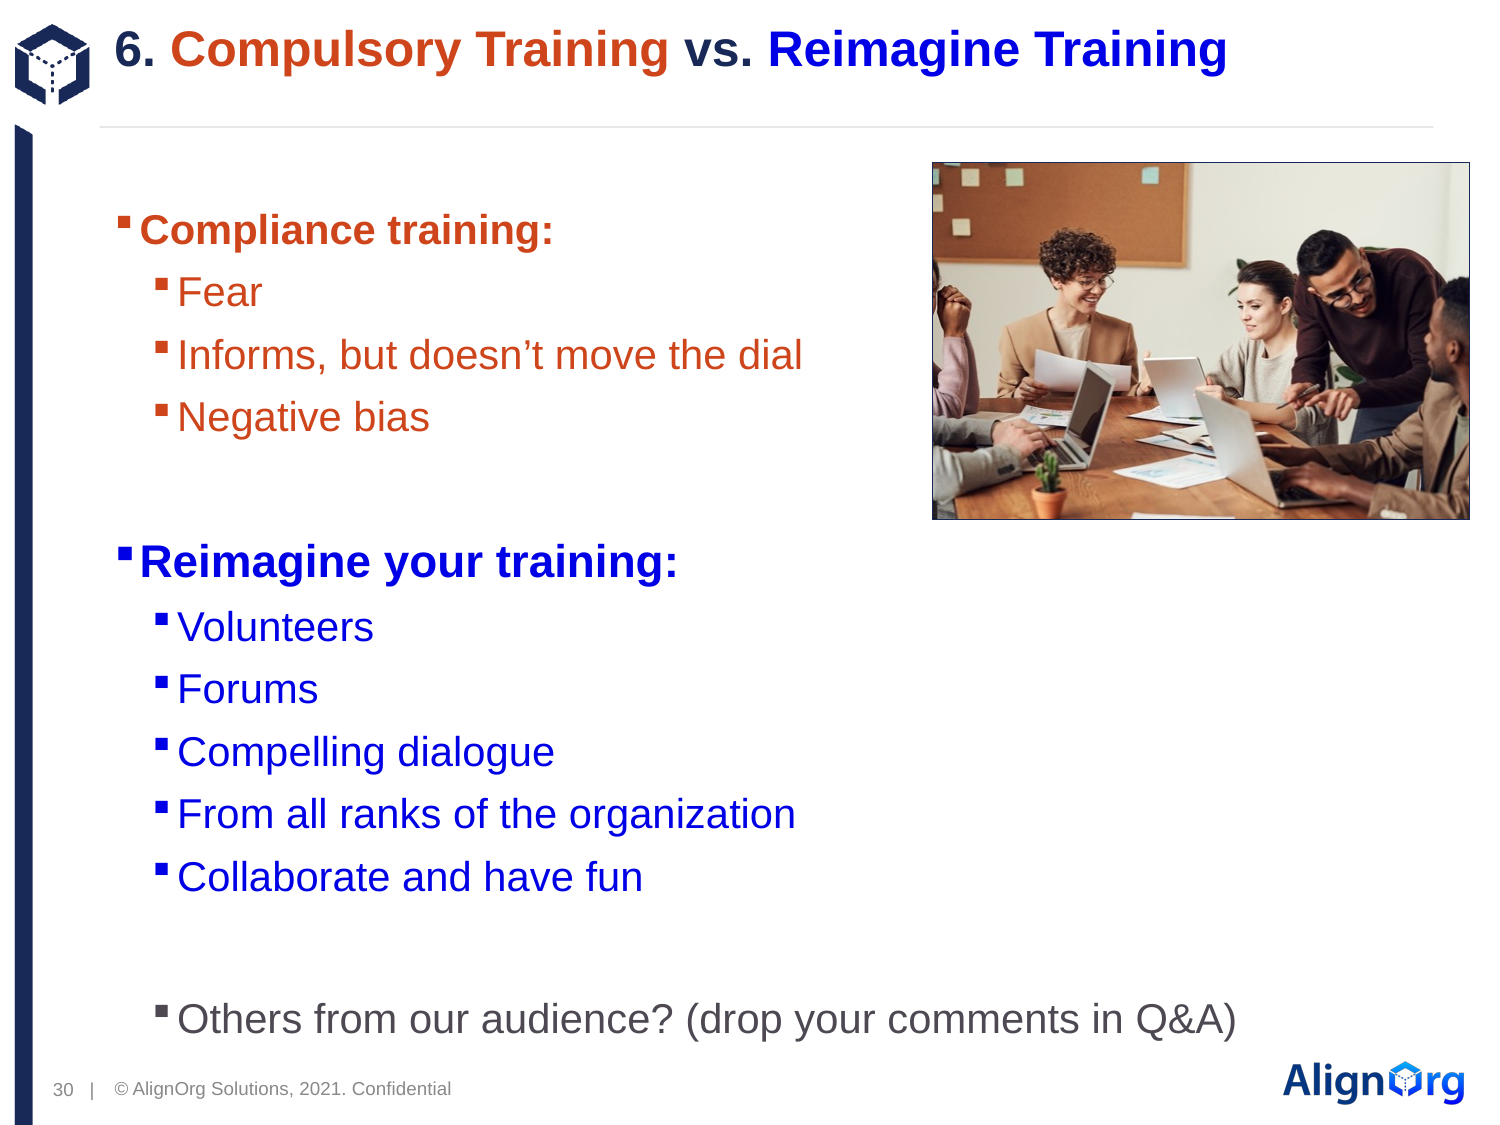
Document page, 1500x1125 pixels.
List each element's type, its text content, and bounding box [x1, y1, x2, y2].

list Compliance training: Fear Informs, but doesn’t move the dial Negative bias Reimagine your training: Volunteers Forums Compelling dialogue From all ranks of the organization Collaborate and have fun Others from our audience? (drop your comments in Q&A) [99, 194, 1434, 1037]
picture [14, 22, 90, 1125]
picture [1279, 1059, 1468, 1108]
title 6. Compulsory Training vs. Reimagine Training [99, 16, 1435, 80]
picture [932, 162, 1470, 521]
